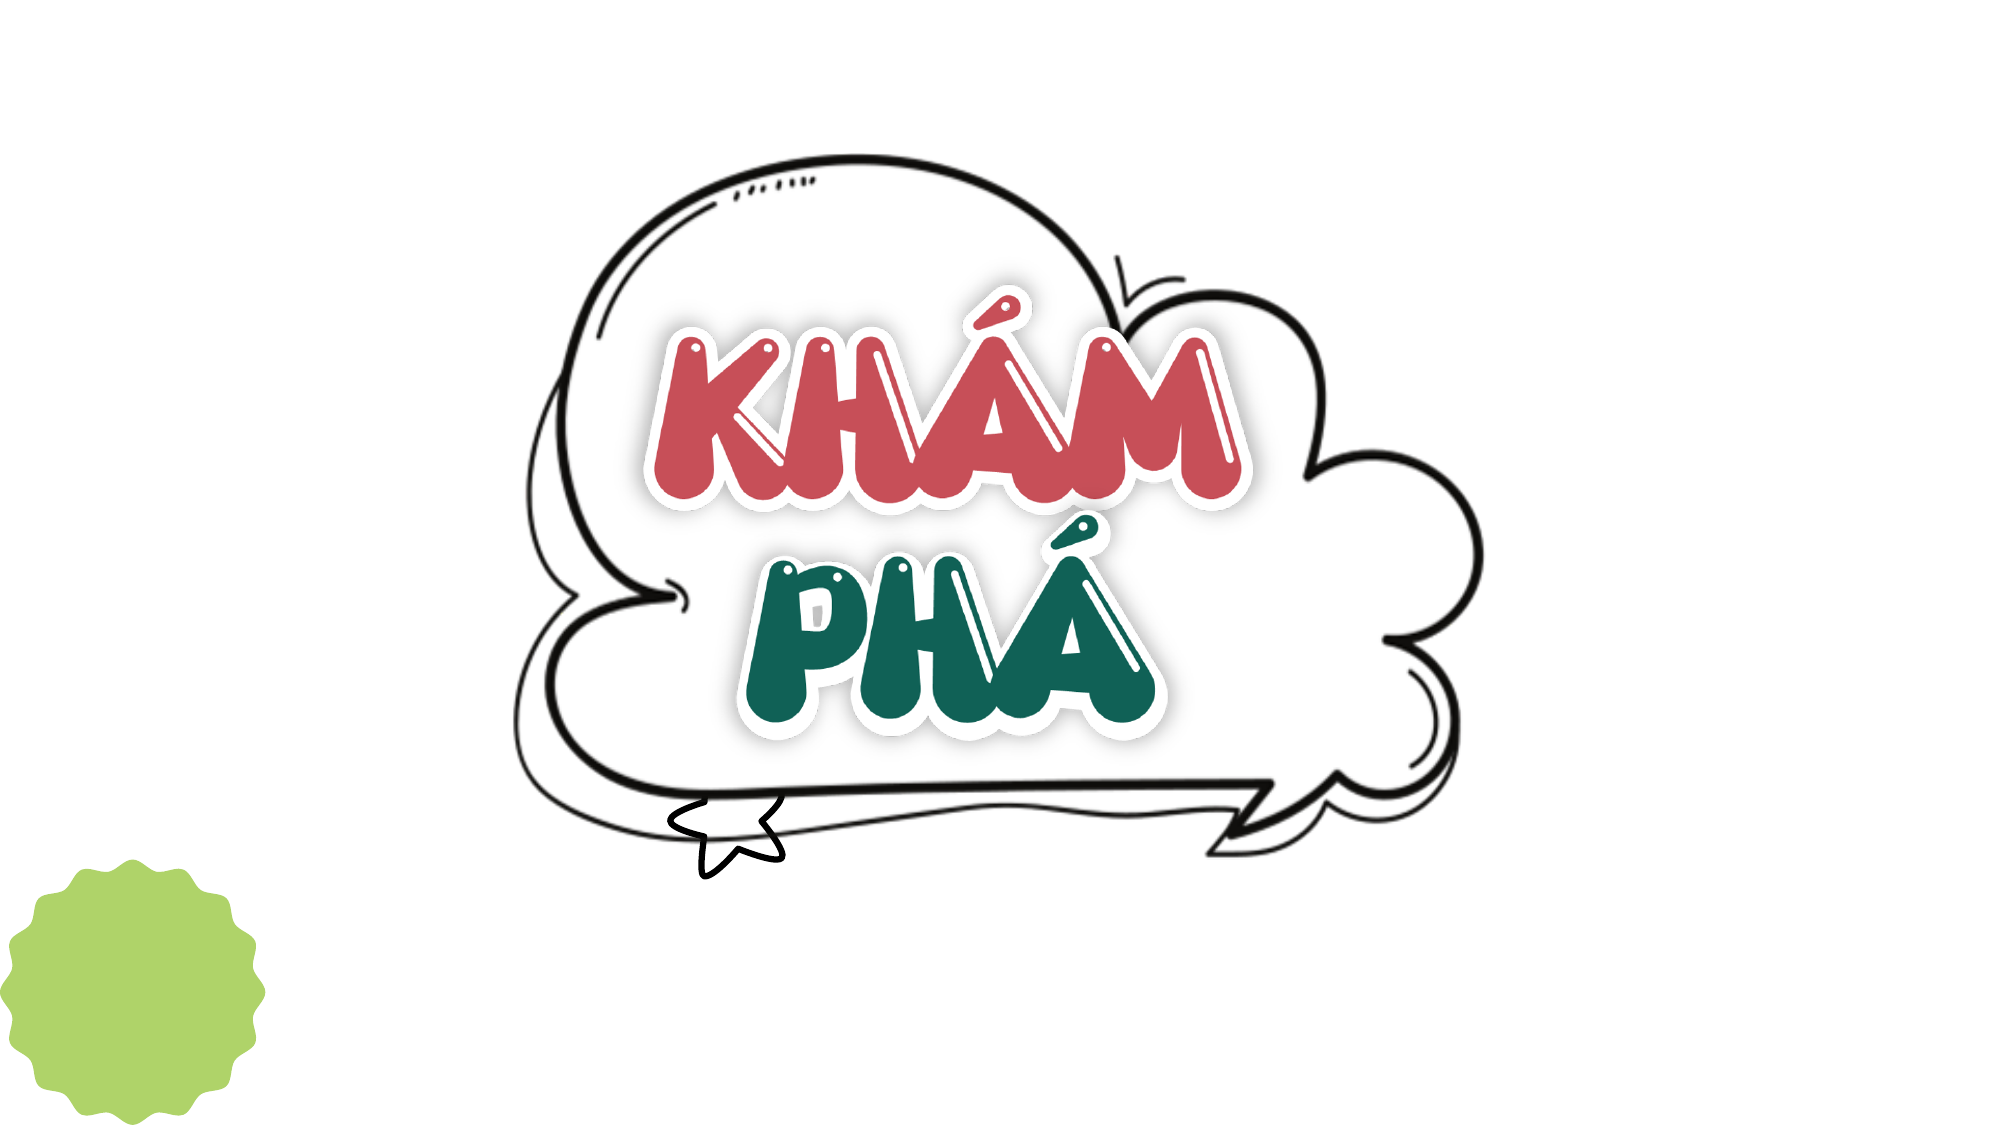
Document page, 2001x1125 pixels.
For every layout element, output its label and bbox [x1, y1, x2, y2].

picture [512, 153, 1488, 882]
text_box [0, 859, 266, 1125]
